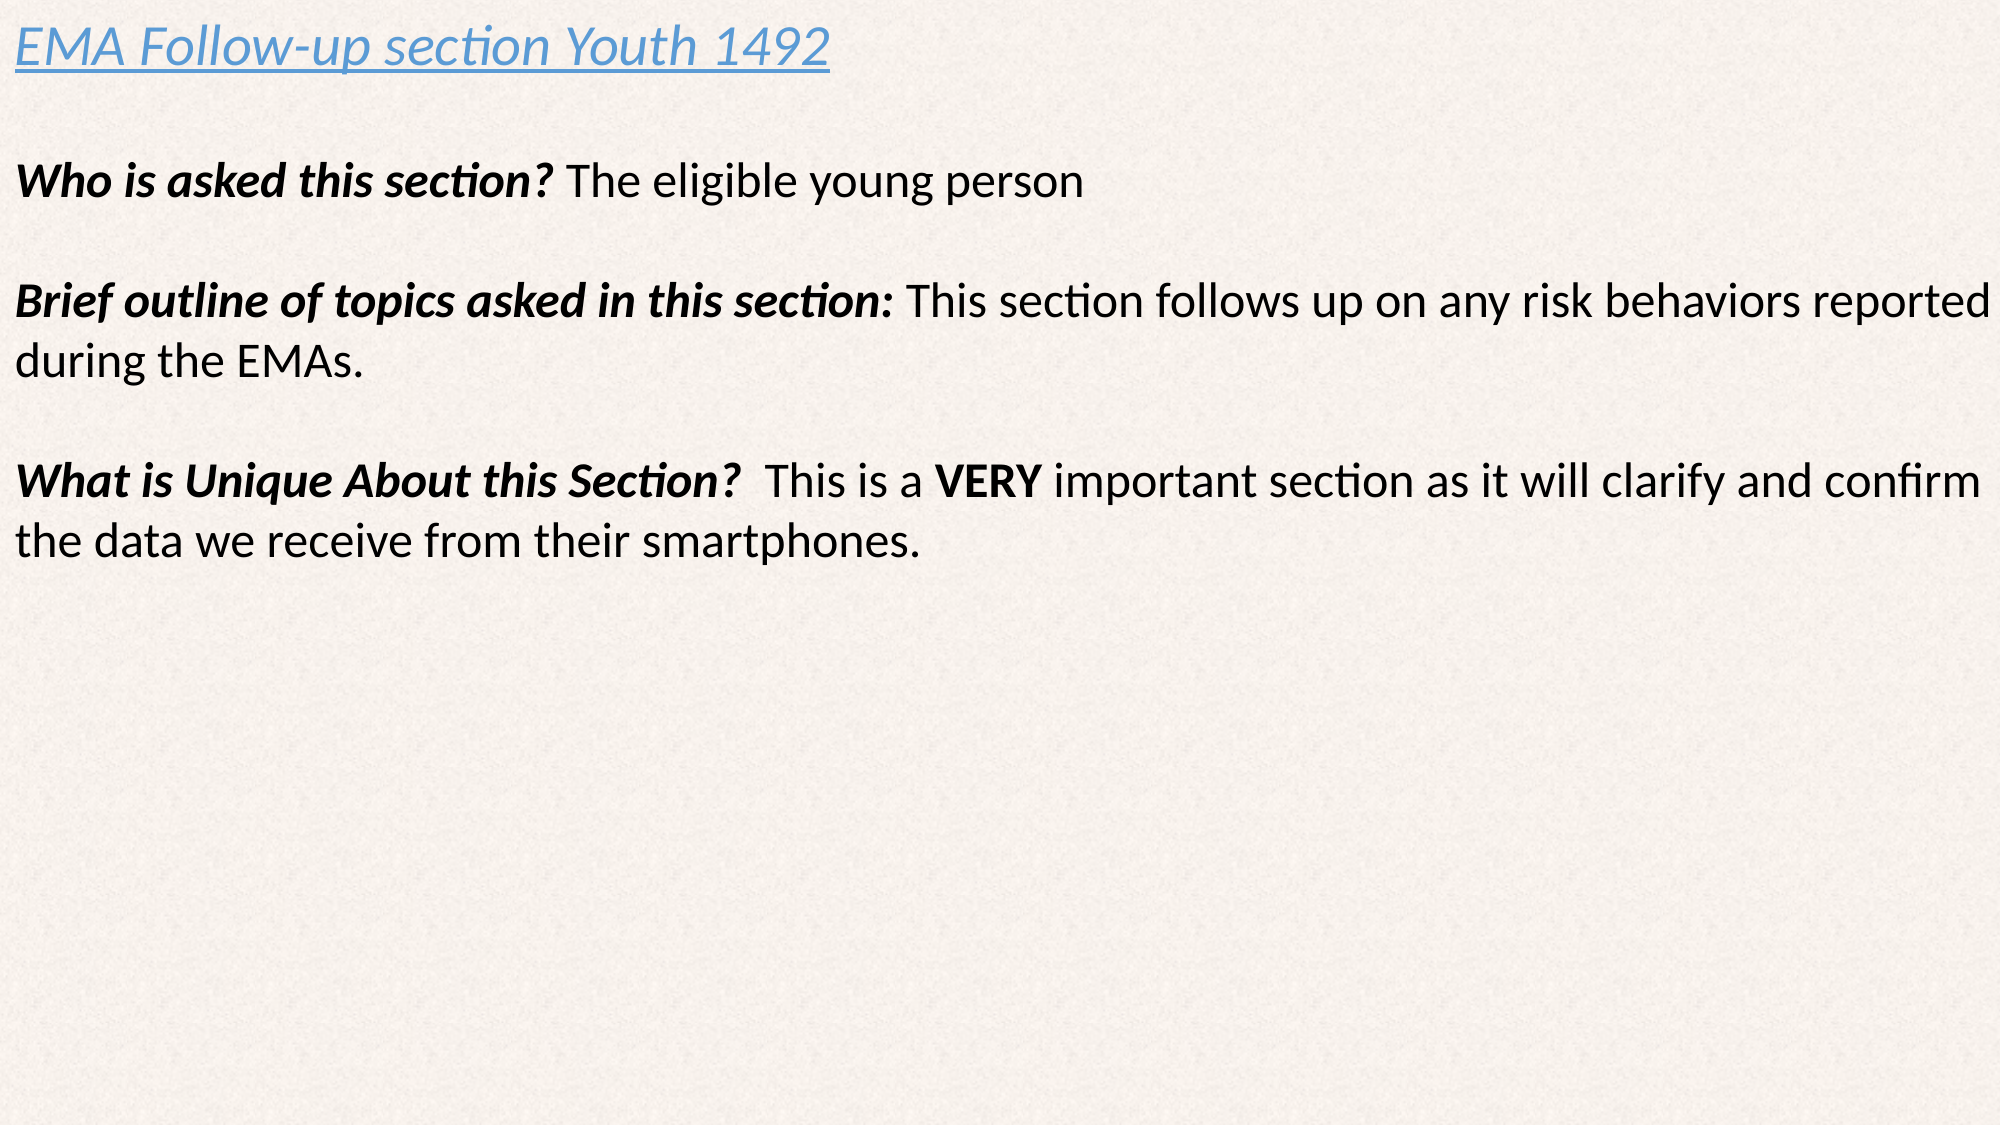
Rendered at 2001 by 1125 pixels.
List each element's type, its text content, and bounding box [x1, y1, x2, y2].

text_box EMA Follow-up section Youth 1492 Who is asked this section? The eligible young person Brief outline of topics asked in this section: This section follows up on any risk behaviors reported during the EMAs. What is Unique About this Section? This is a VERY important section as it will clarify and confirm the data we receive from their smartphones. [0, 0, 2000, 575]
